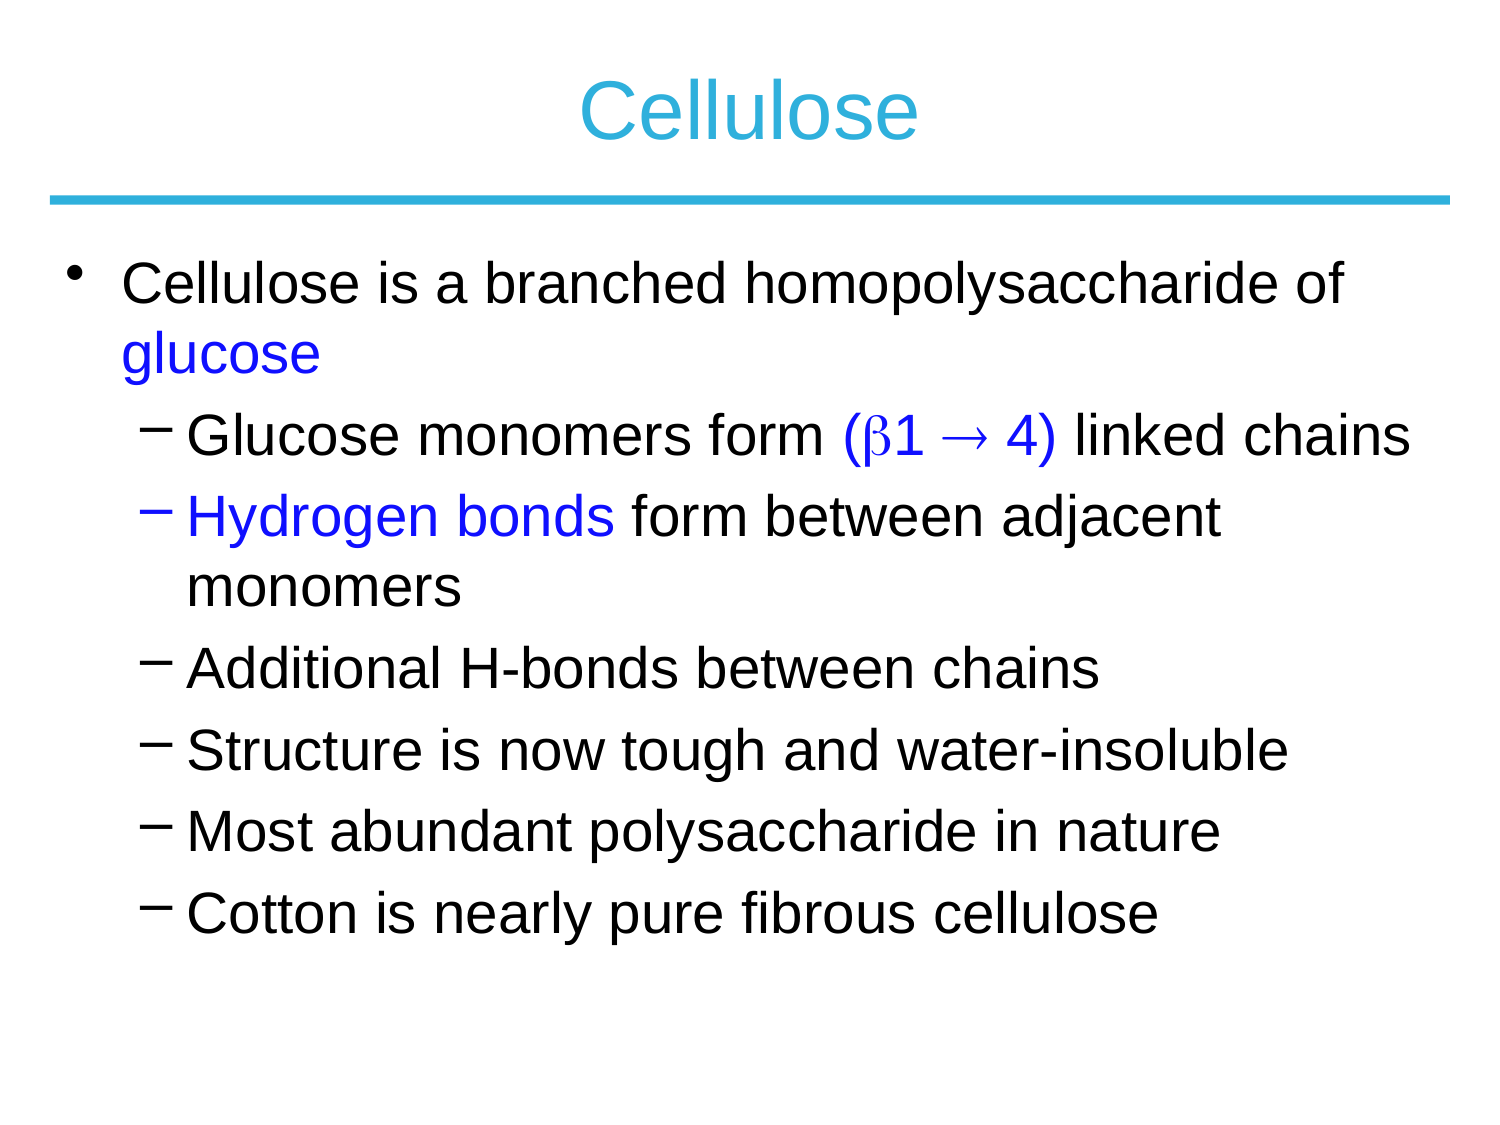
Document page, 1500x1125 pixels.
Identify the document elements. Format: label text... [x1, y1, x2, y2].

title Cellulose [112, 12, 1388, 201]
list Cellulose is a branched homopolysaccharide of glucose Glucose monomers form (1  4) linked chains Hydrogen bonds form between adjacent monomers Additional H-bonds between chains Structure is now tough and water-insoluble Most abundant polysaccharide in nature Cotton is nearly pure fibrous cellulose [49, 237, 1463, 1038]
